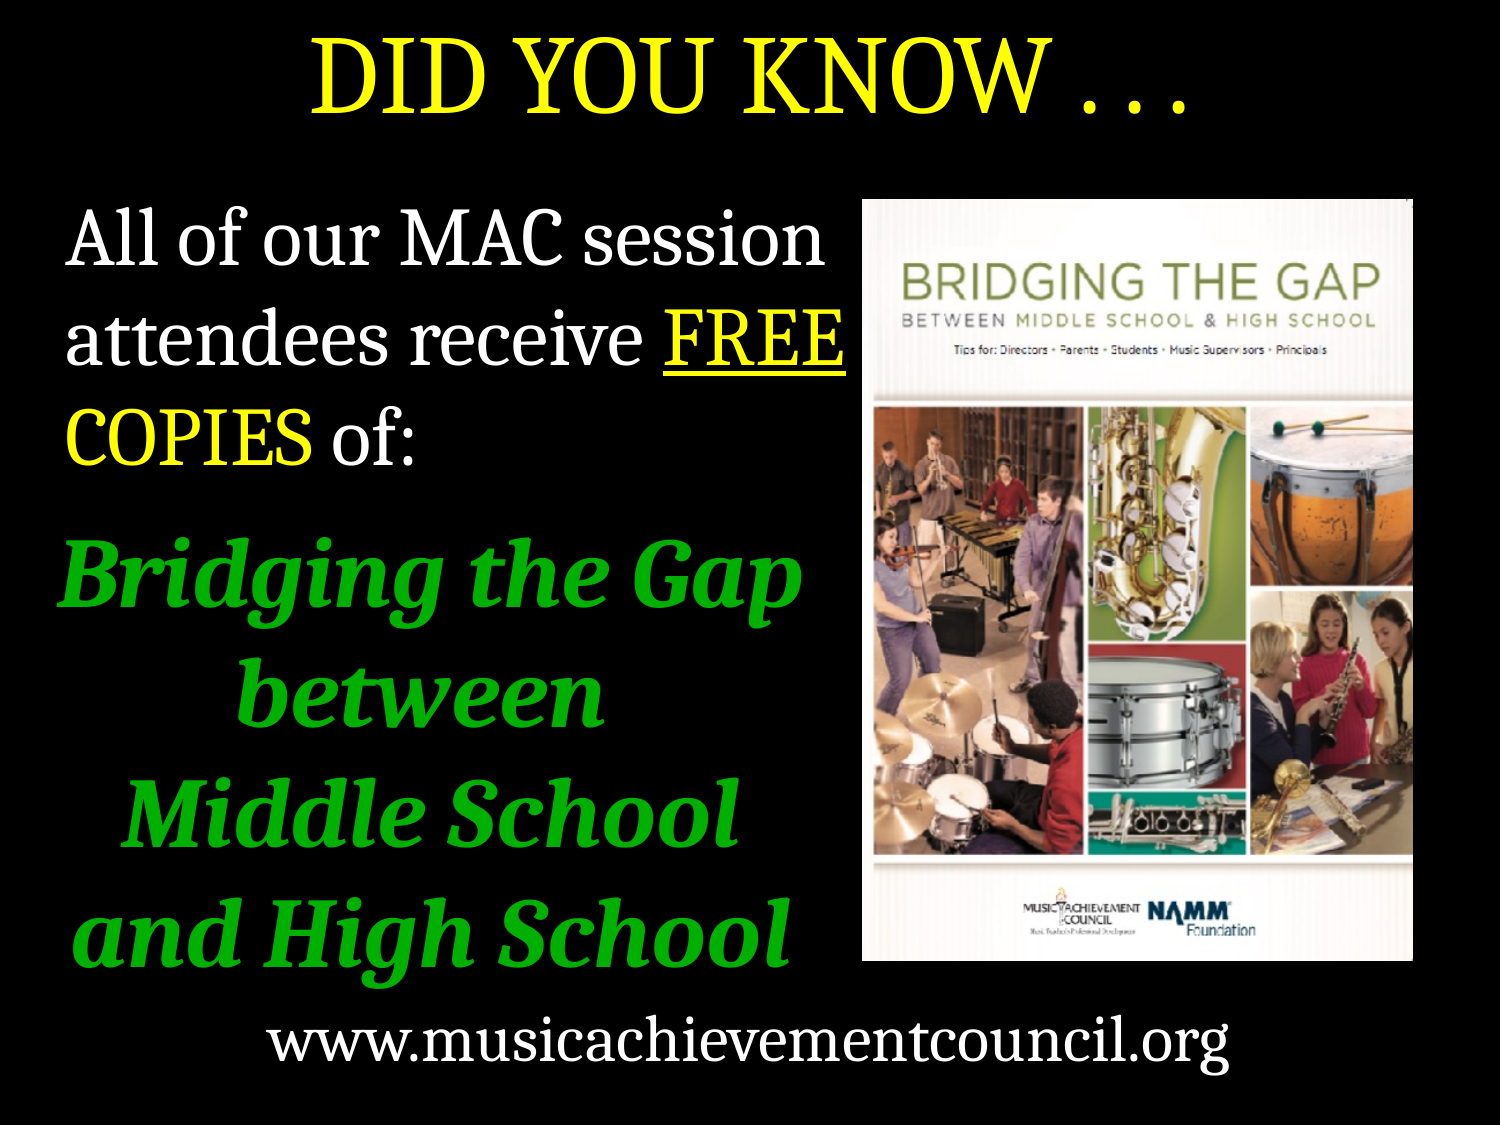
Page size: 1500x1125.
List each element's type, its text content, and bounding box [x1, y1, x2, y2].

title DID YOU KNOW . . . [0, 0, 1500, 163]
text_box Bridging the Gap between Middle School and High School [37, 500, 825, 988]
text_box www.musicachievementcouncil.org [0, 987, 1500, 1083]
text_box All of our MAC session attendees receive FREE COPIES of: [49, 174, 875, 538]
picture [861, 199, 1413, 961]
